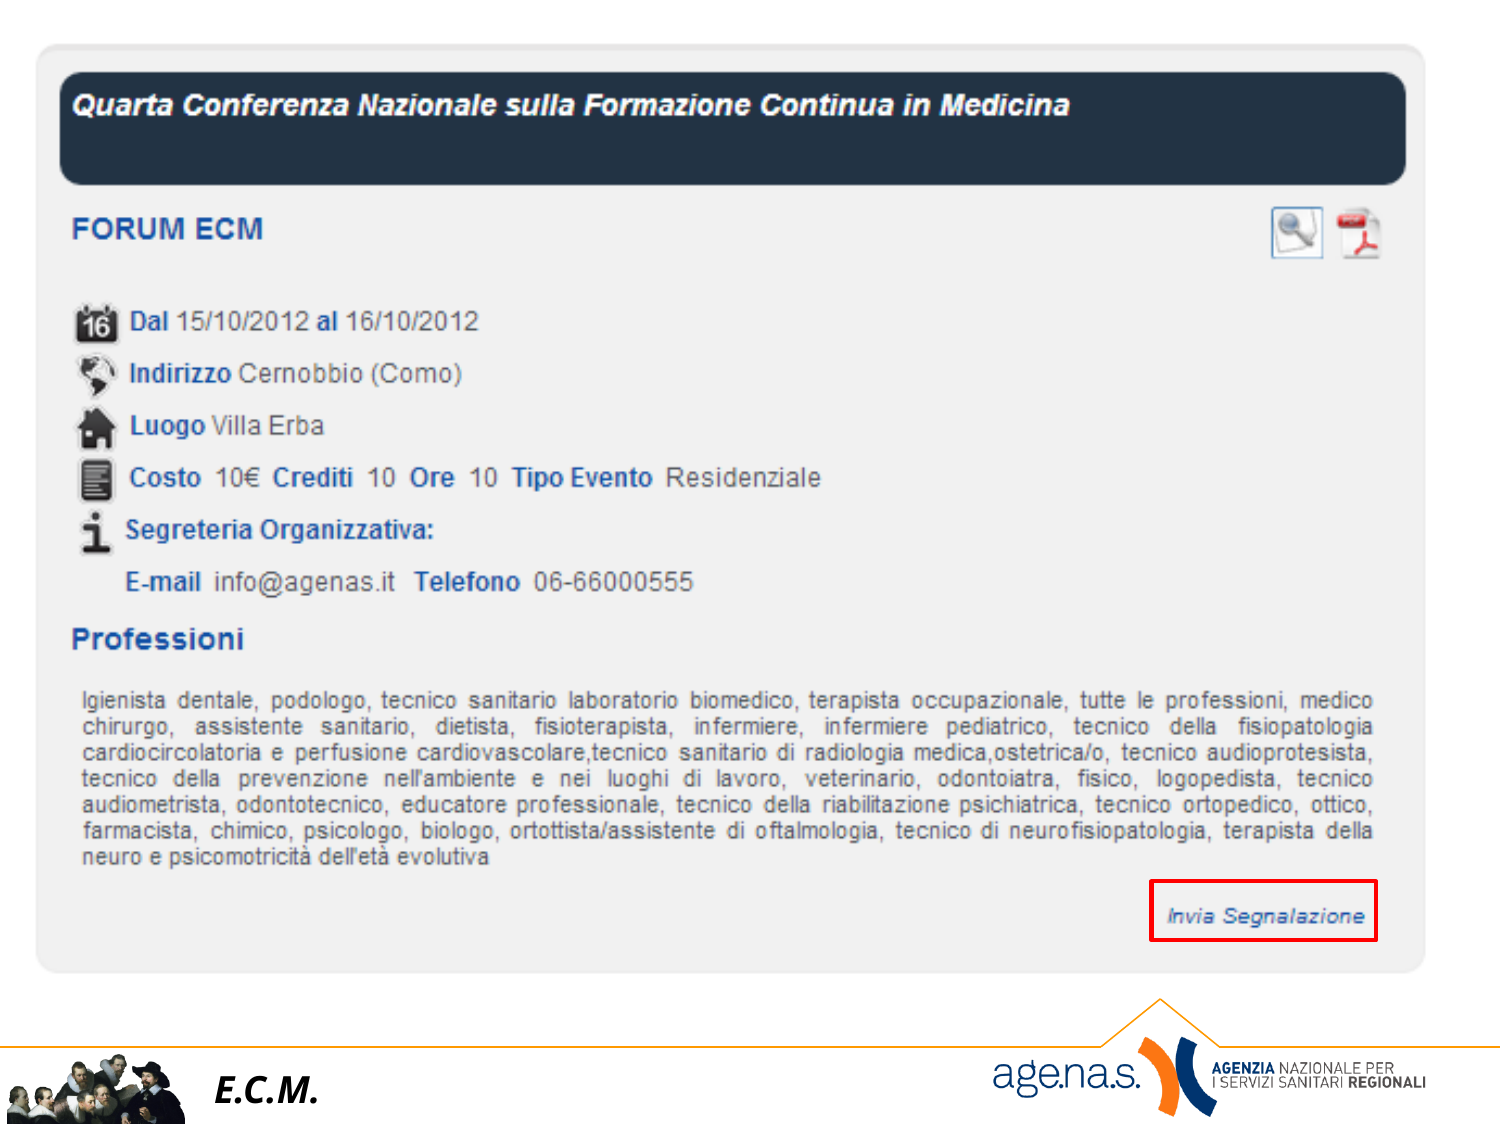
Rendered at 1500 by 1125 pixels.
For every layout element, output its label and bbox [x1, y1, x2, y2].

picture [17, 38, 1439, 989]
picture [988, 1024, 1430, 1125]
picture [7, 1053, 185, 1124]
